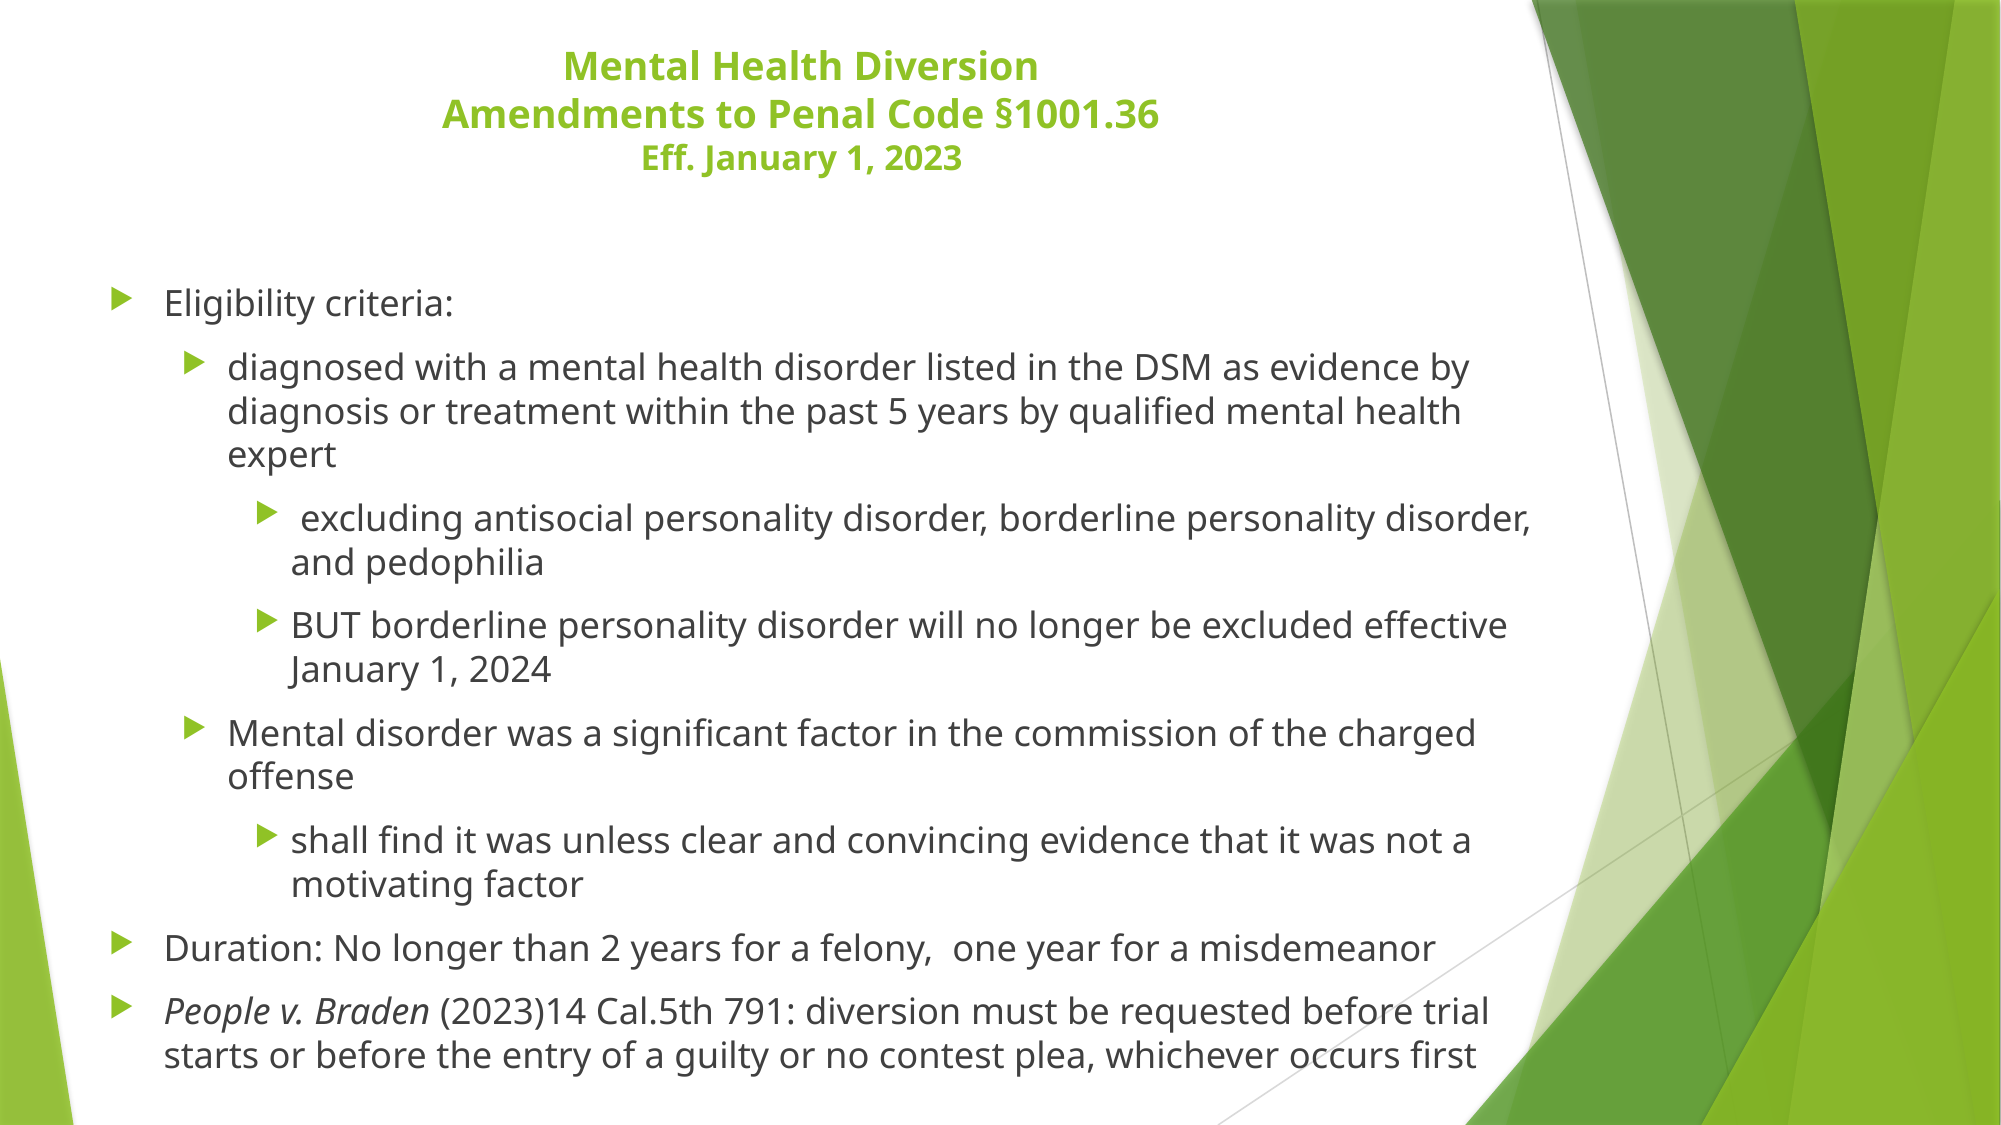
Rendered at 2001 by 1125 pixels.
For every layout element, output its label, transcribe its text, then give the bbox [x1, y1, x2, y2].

title Mental Health Diversion Amendments to Penal Code §1001.36 Eff. January 1, 2023 [116, 34, 1496, 243]
list Eligibility criteria: diagnosed with a mental health disorder listed in the DSM as evidence by diagnosis or treatment within the past 5 years by qualified mental health expert excluding antisocial personality disorder, borderline personality disorder, and pedophilia BUT borderline personality disorder will no longer be excluded effective January 1, 2024 Mental disorder was a significant factor in the commission of the charged offense shall find it was unless clear and convincing evidence that it was not a motivating factor Duration: No longer than 2 years for a felony, one year for a misdemeanor People v. Braden (2023)14 Cal.5th 791: diversion must be requested before trial starts or before the entry of a guilty or no contest plea, whichever occurs first [93, 273, 1593, 1091]
